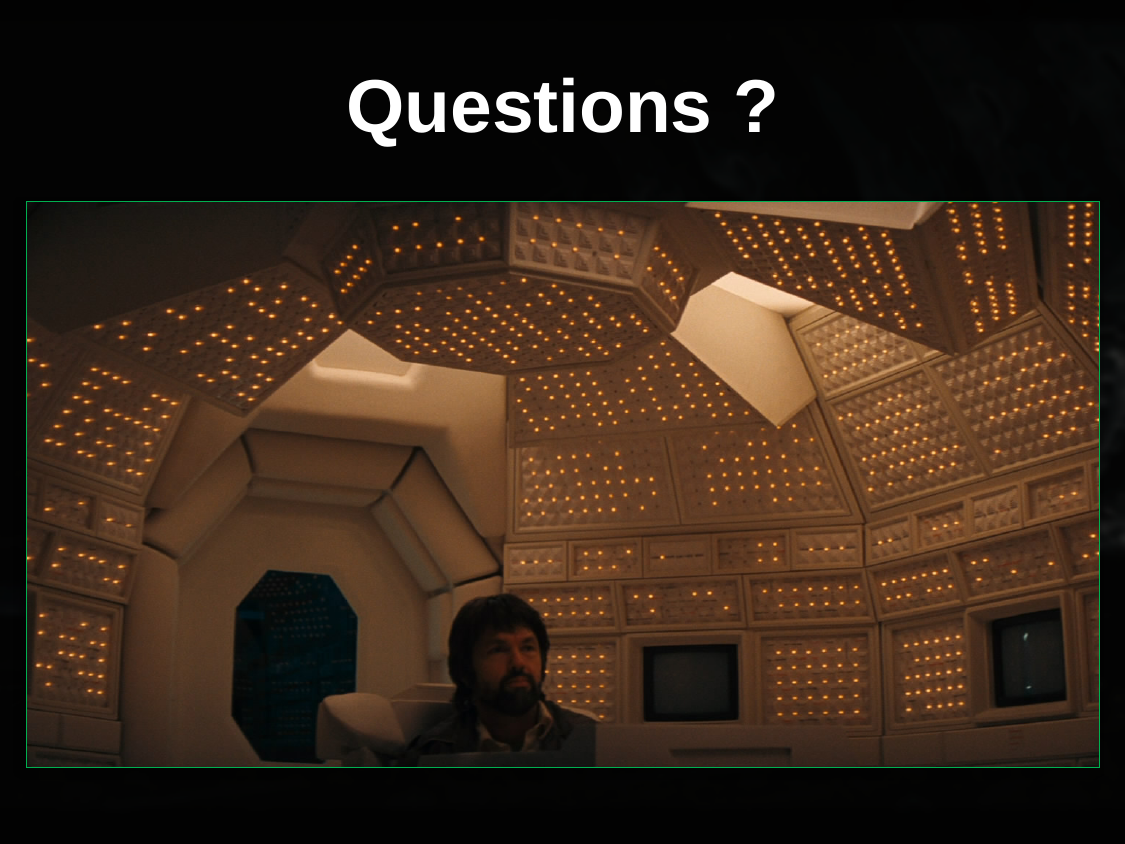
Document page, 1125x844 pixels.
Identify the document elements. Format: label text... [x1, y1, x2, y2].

picture [0, 0, 1125, 844]
title Questions ? [56, 53, 1070, 160]
